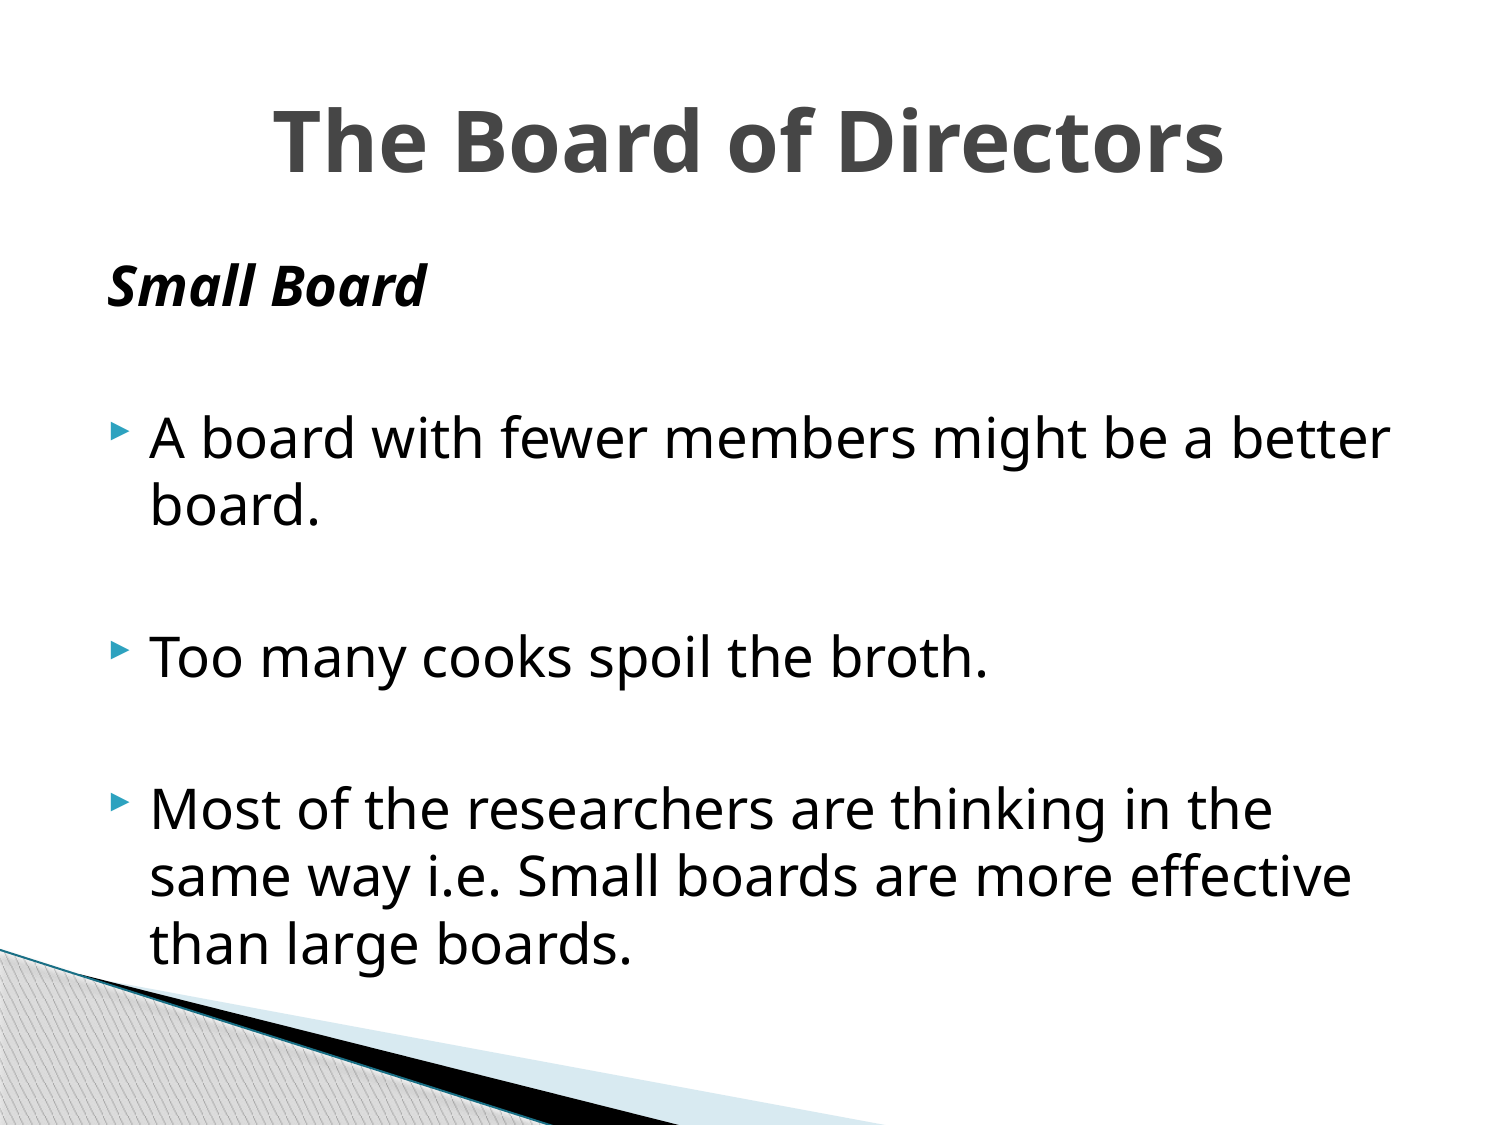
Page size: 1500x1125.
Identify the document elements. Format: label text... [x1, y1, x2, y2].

title The Board of Directors [75, 45, 1425, 233]
list Small Board A board with fewer members might be a better board. Too many cooks spoil the broth. Most of the researchers are thinking in the same way i.e. Small boards are more effective than large boards. [75, 243, 1425, 986]
